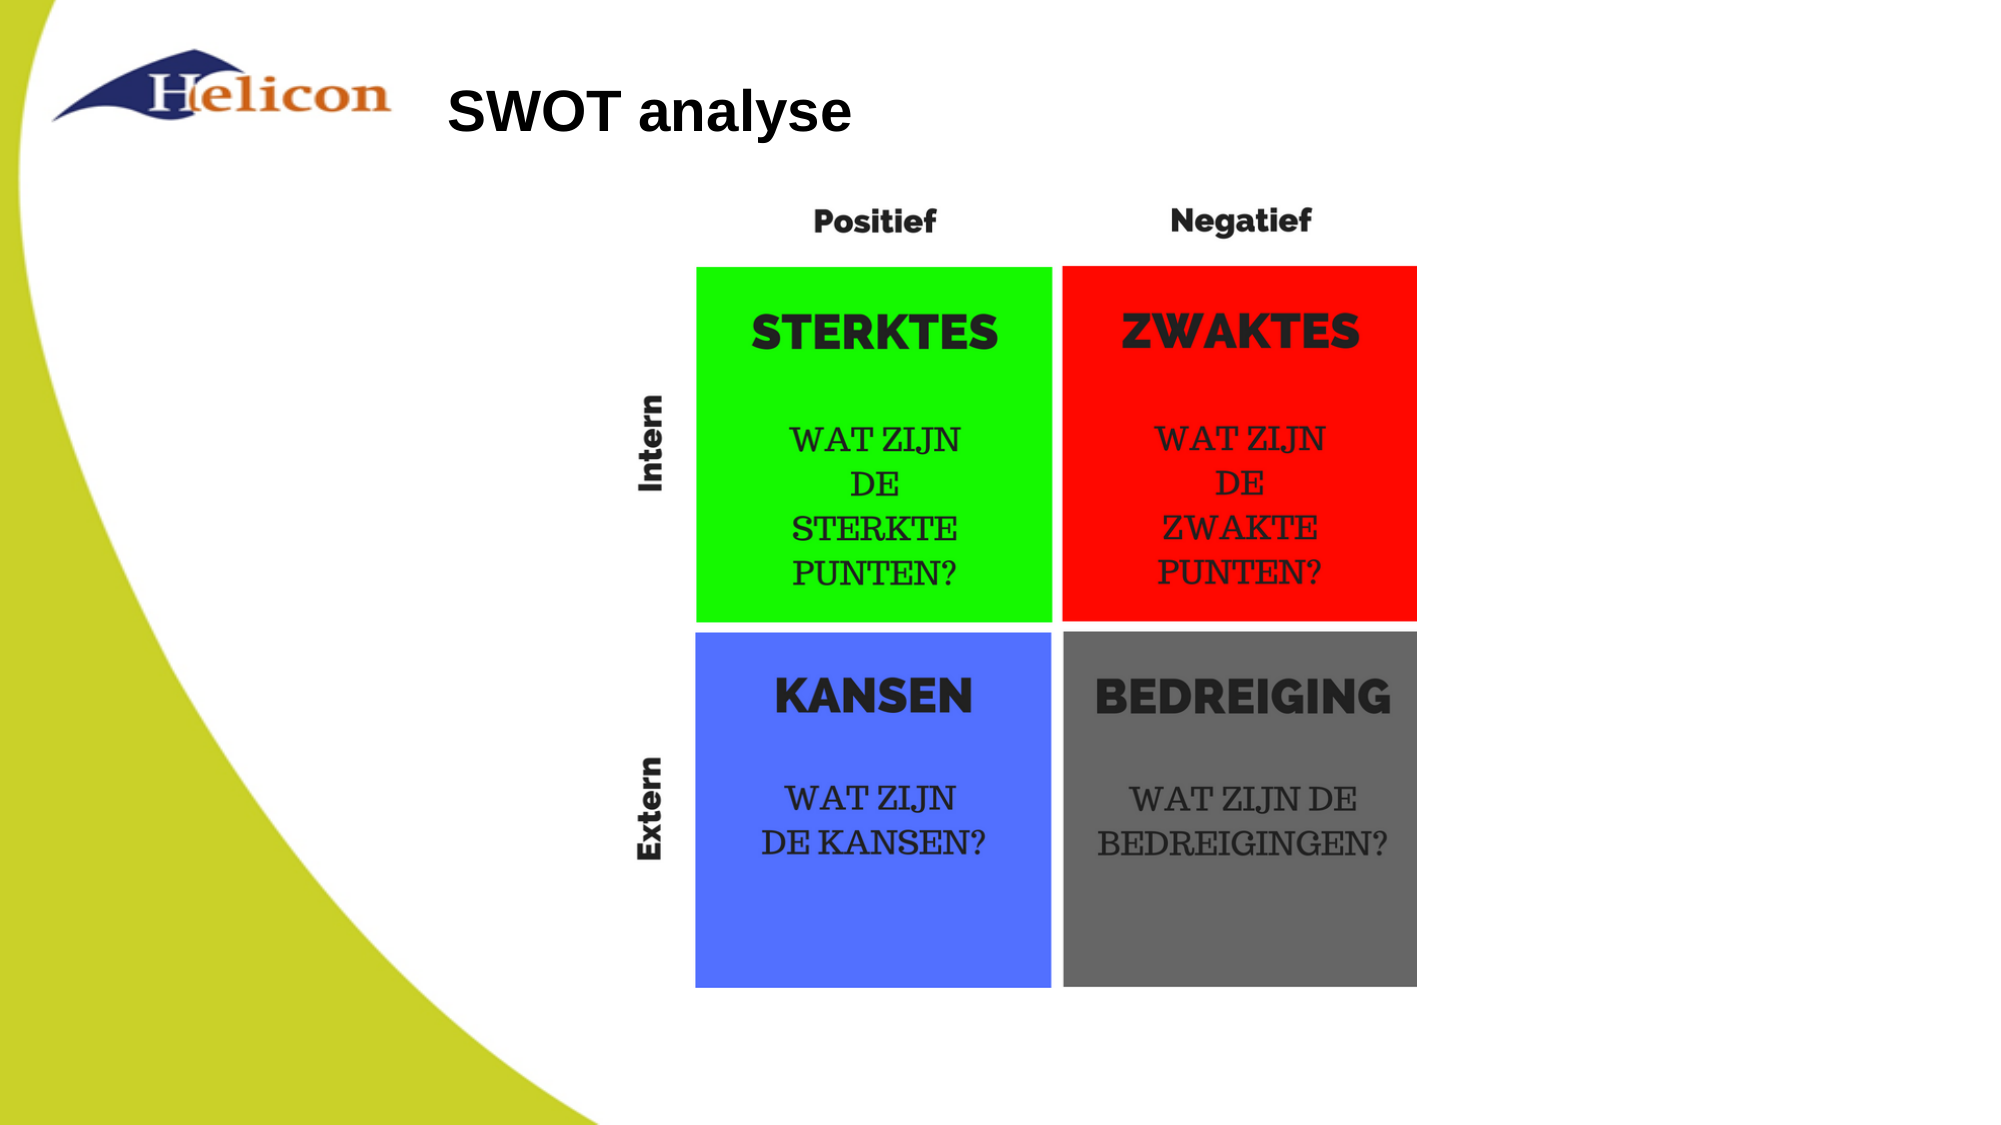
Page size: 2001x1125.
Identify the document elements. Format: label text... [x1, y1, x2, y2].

picture [0, 0, 2000, 1125]
title SWOT analyse [432, 54, 1887, 161]
